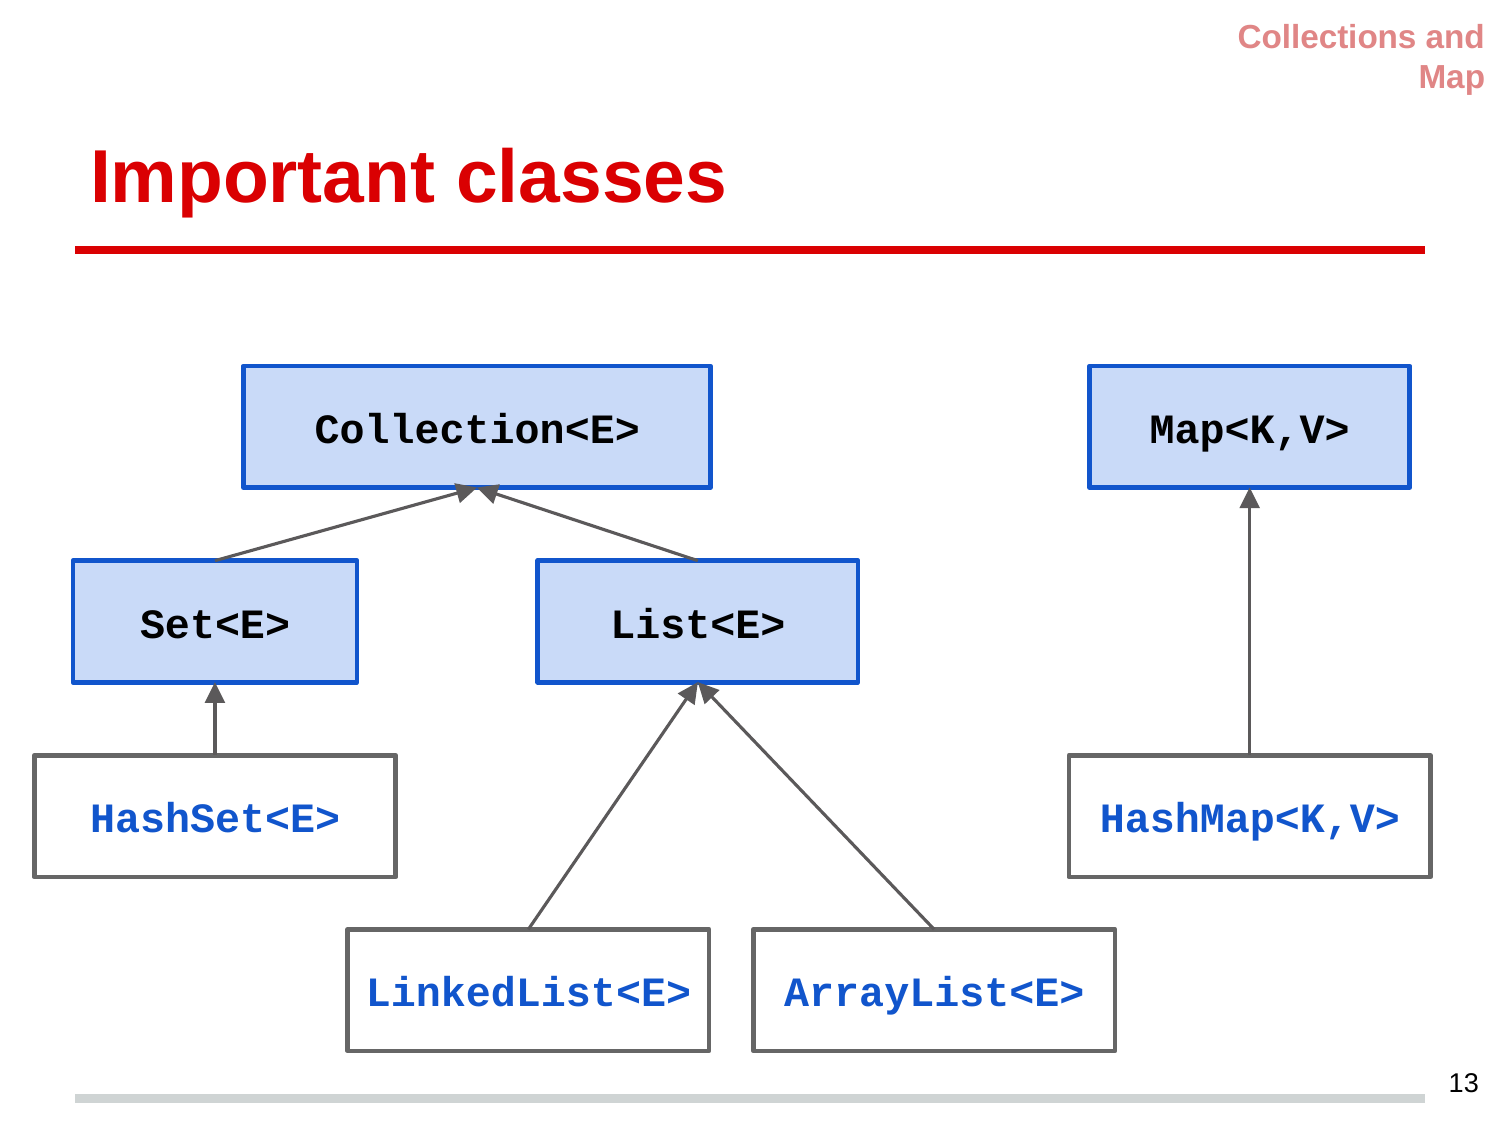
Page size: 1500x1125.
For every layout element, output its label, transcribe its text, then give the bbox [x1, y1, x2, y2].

slide_number 13 [1403, 1038, 1494, 1125]
title Important classes [75, 45, 1482, 233]
text_box HashSet<E> [34, 755, 396, 877]
text_box ArrayList<E> [753, 929, 1115, 1051]
text_box Set<E> [72, 560, 357, 683]
text_box Collection<E> [243, 366, 711, 488]
text_box Collections and Map [1149, 0, 1500, 80]
text_box List<E> [537, 560, 858, 680]
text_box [213, 487, 479, 561]
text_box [527, 681, 695, 930]
text_box Map<K,V> [1089, 366, 1410, 488]
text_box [696, 681, 936, 930]
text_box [479, 487, 700, 561]
text_box HashMap<K,V> [1068, 755, 1431, 877]
text_box LinkedList<E> [347, 929, 710, 1051]
